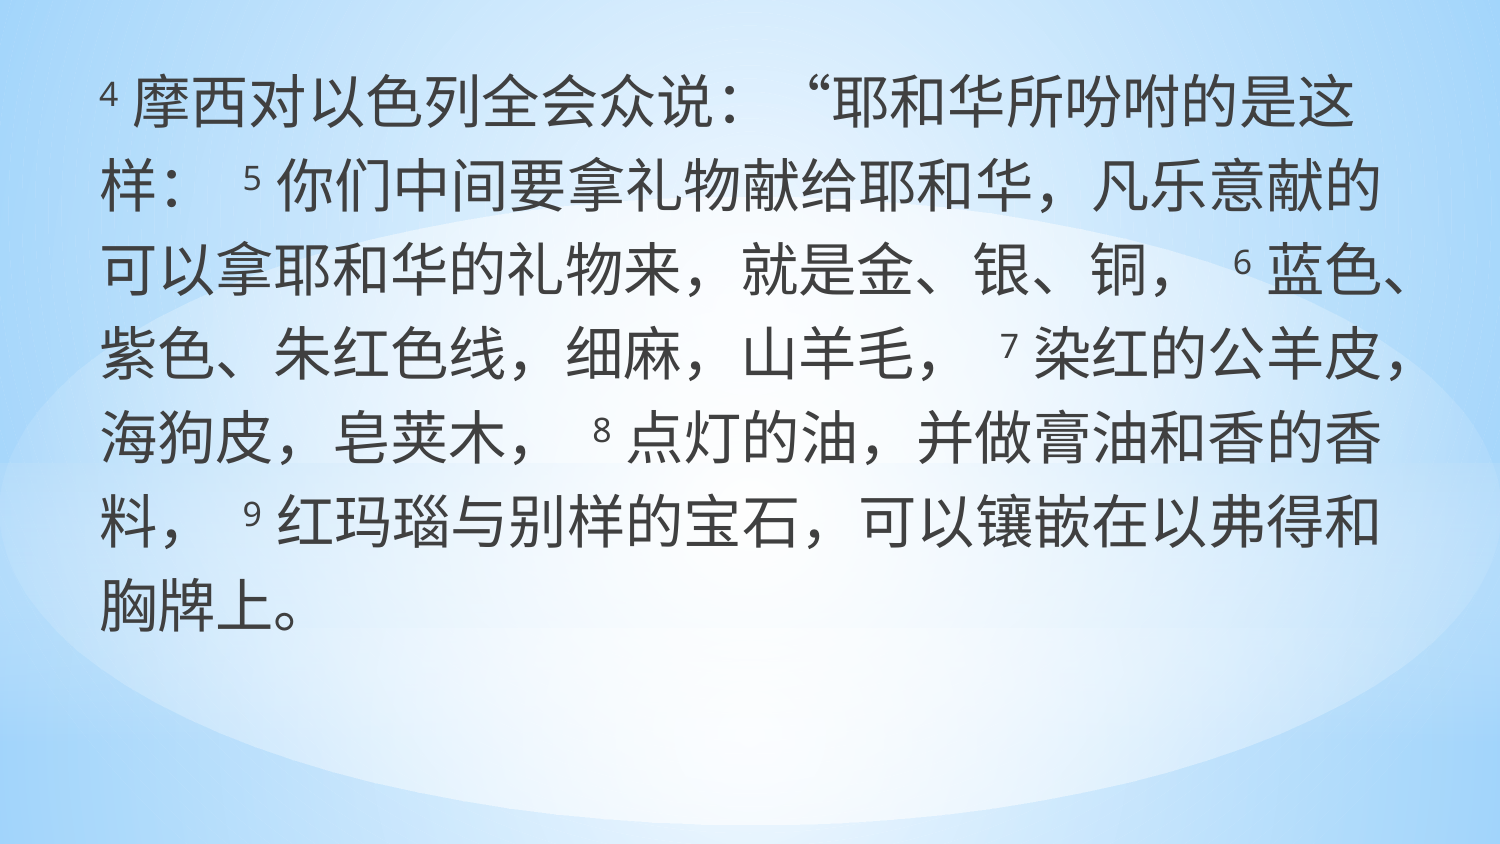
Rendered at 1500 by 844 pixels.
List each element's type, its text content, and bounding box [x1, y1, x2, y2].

list 4摩西对以色列全会众说：“耶和华所吩咐的是这样： 5你们中间要拿礼物献给耶和华，凡乐意献的可以拿耶和华的礼物来，就是金、银、铜， 6蓝色、紫色、朱红色线，细麻，山羊毛， 7染红的公羊皮，海狗皮，皂荚木， 8点灯的油，并做膏油和香的香料， 9红玛瑙与别样的宝石，可以镶嵌在以弗得和胸牌上。 [76, 43, 1400, 753]
